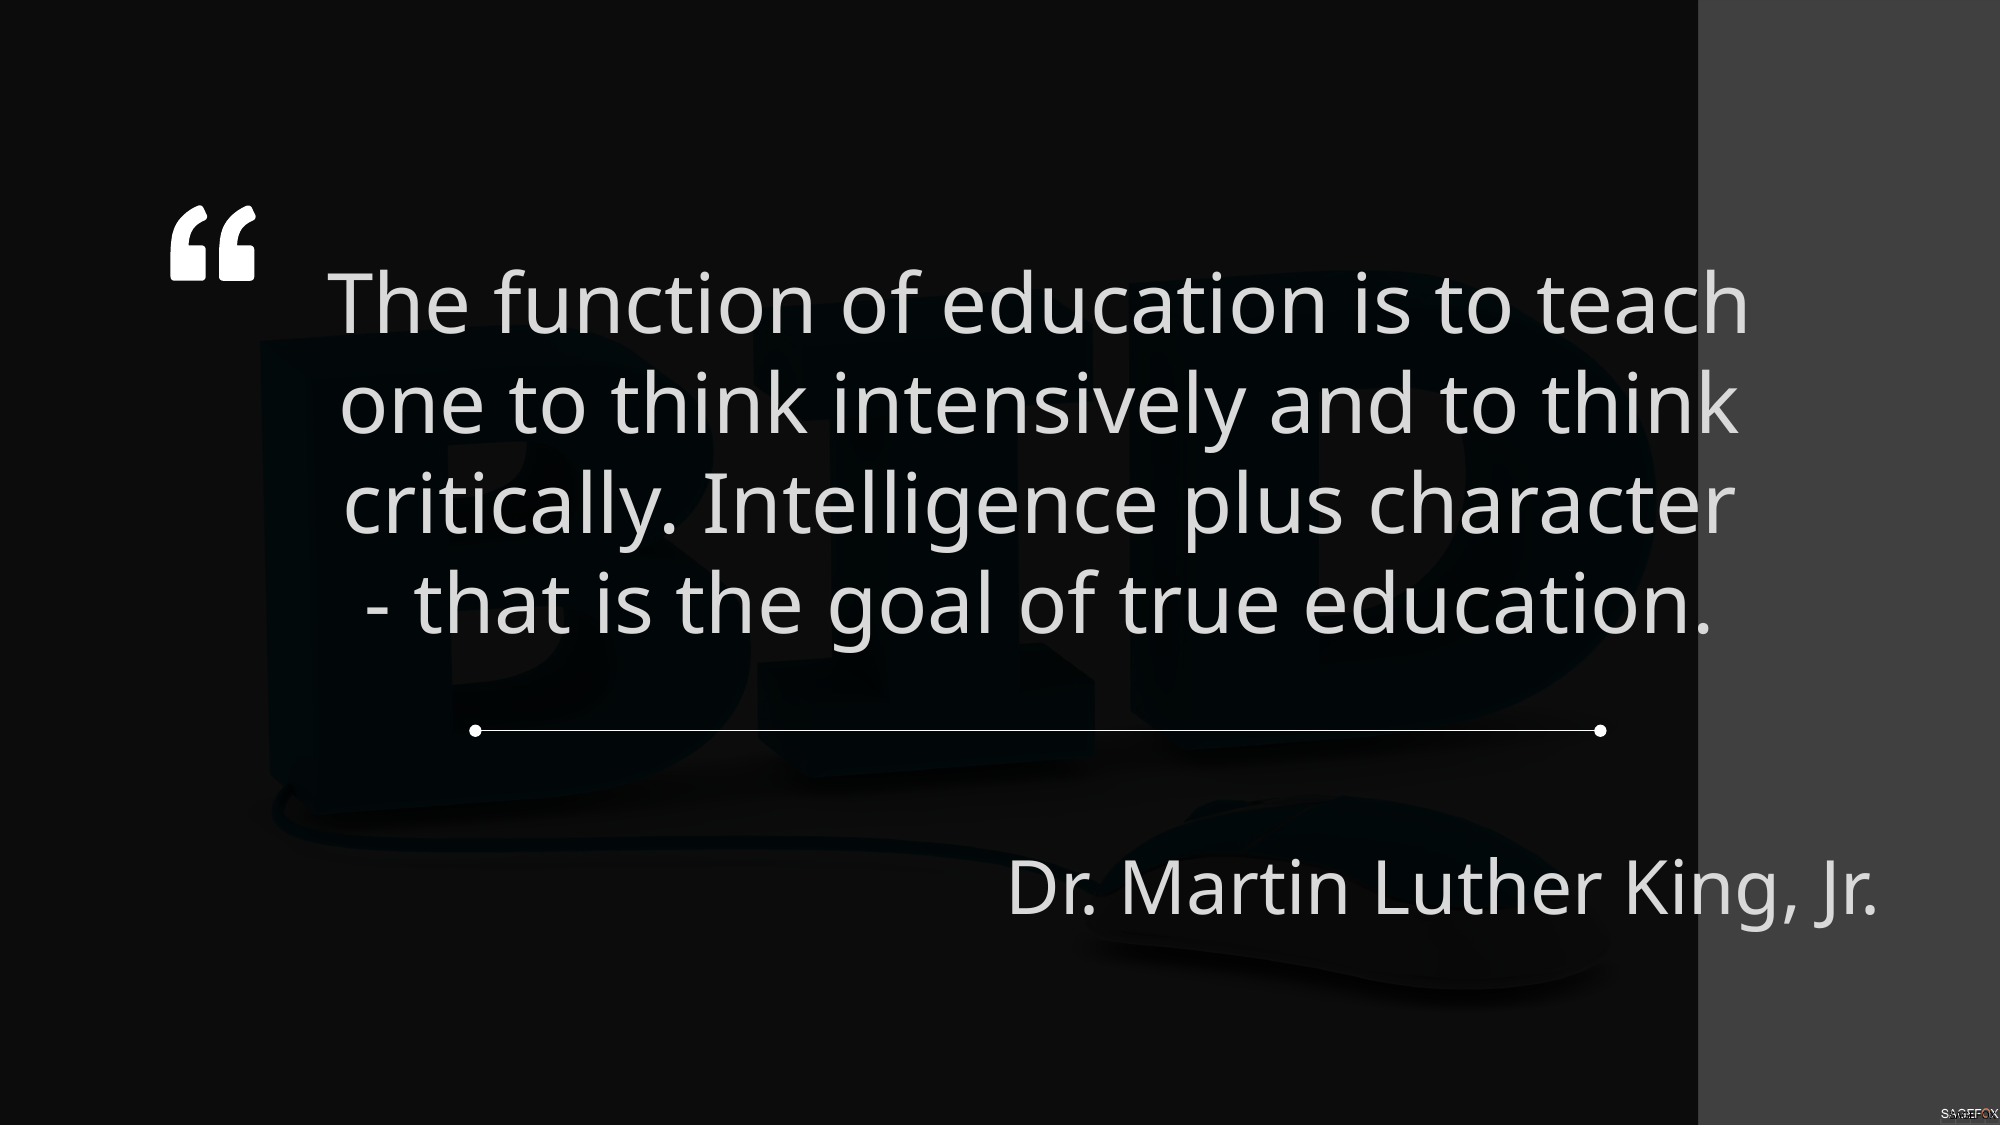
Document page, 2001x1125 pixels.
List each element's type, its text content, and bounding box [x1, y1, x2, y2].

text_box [170, 205, 256, 281]
text_box The function of education is to teach one to think intensively and to think critically. Intelligence plus character - that is the goal of true education. [303, 243, 1777, 658]
text_box [0, 0, 1699, 1125]
picture [1699, 0, 2001, 1125]
text_box Dr. Martin Luther King, Jr. [989, 831, 1897, 937]
